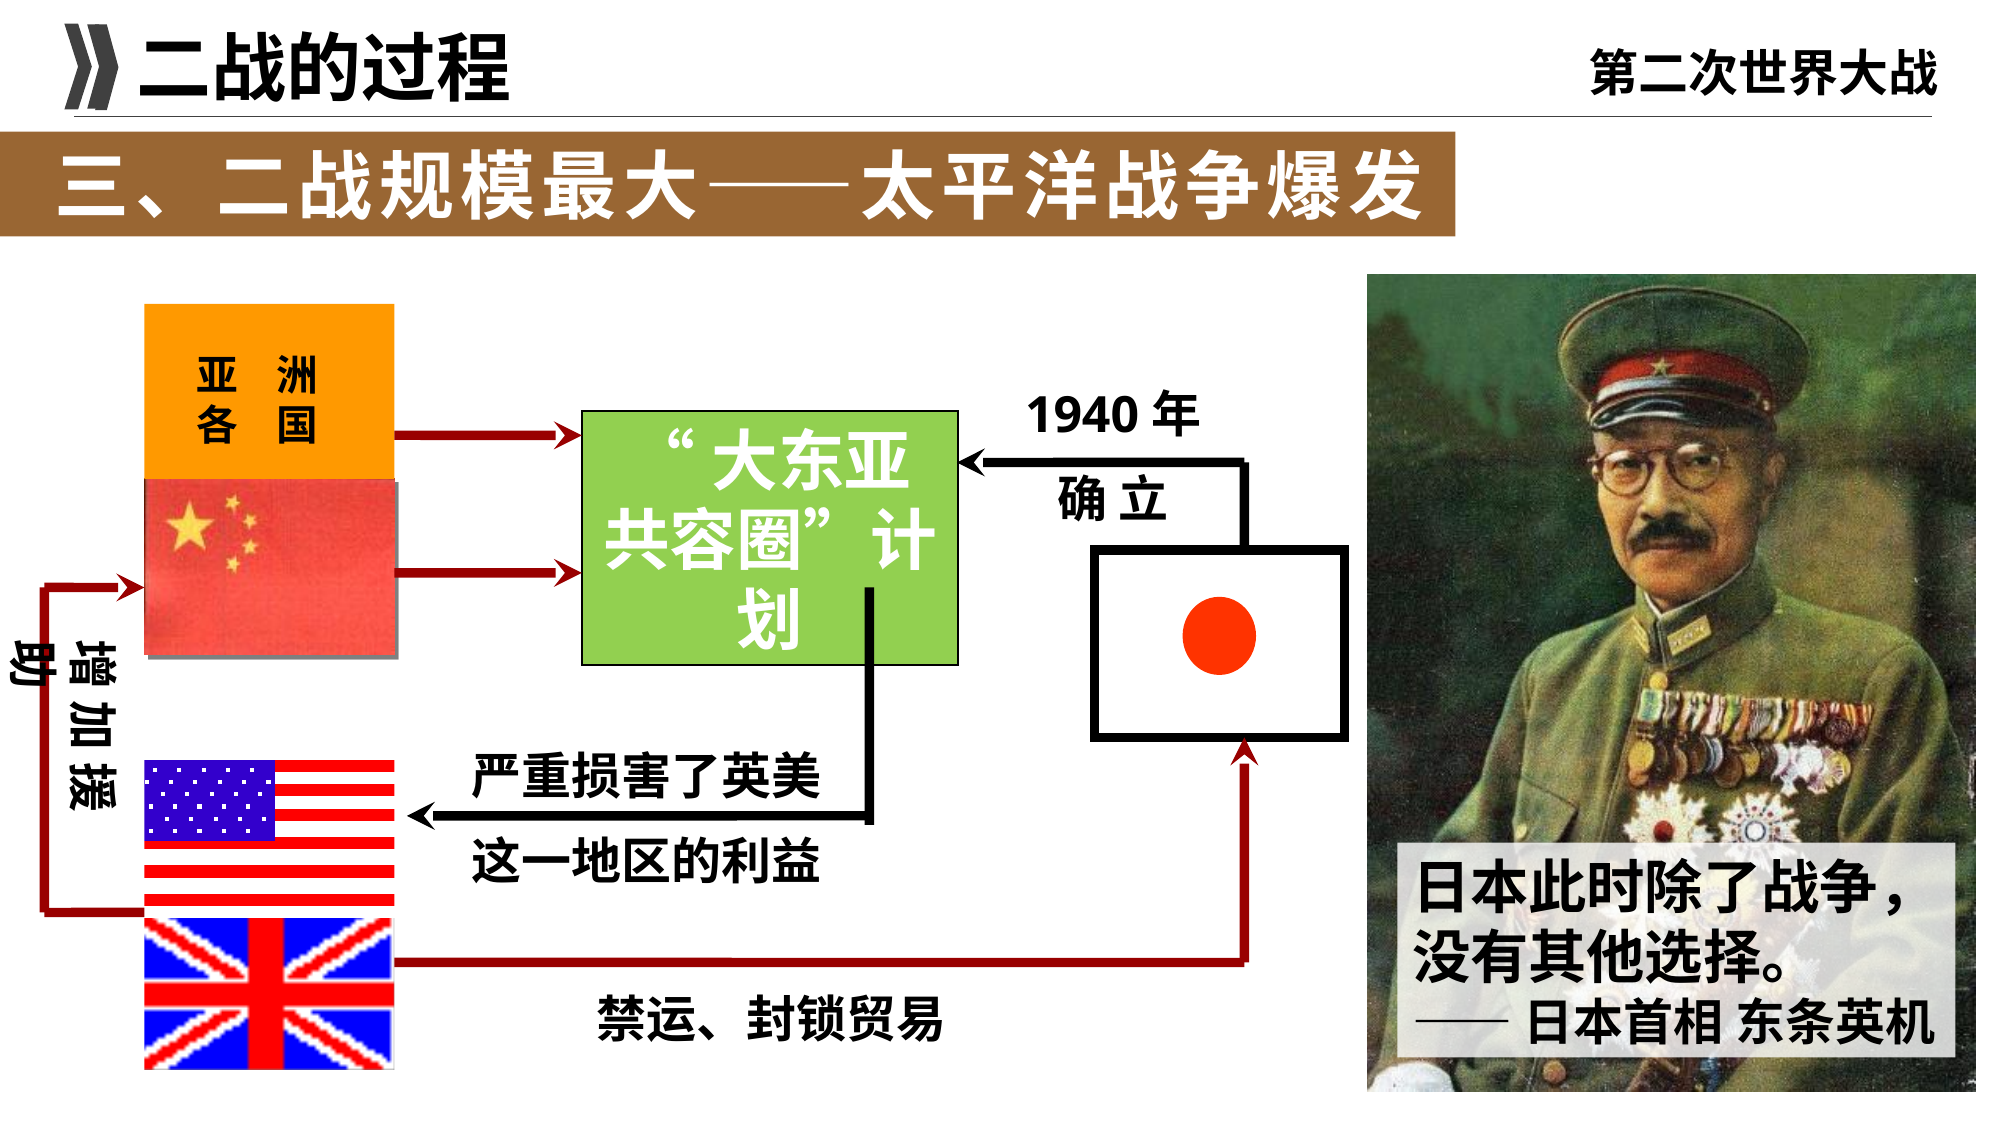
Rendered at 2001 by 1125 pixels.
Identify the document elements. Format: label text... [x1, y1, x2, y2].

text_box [956, 462, 1245, 550]
text_box [1094, 549, 1345, 738]
text_box 1940年 确 立 [994, 374, 1232, 457]
text_box 禁运、封锁贸易 [581, 980, 995, 1056]
text_box 三、二战规模最大——太平洋战争爆发 [0, 131, 1456, 237]
text_box “大东亚共容圈”计划 [581, 410, 959, 666]
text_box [44, 587, 145, 913]
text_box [144, 303, 395, 656]
picture [1367, 274, 1976, 1092]
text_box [394, 737, 1245, 963]
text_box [394, 435, 582, 573]
text_box 第二次世界大战 [1573, 33, 1954, 109]
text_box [64, 13, 529, 120]
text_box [144, 756, 395, 1070]
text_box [406, 587, 870, 737]
text_box [1182, 596, 1257, 675]
